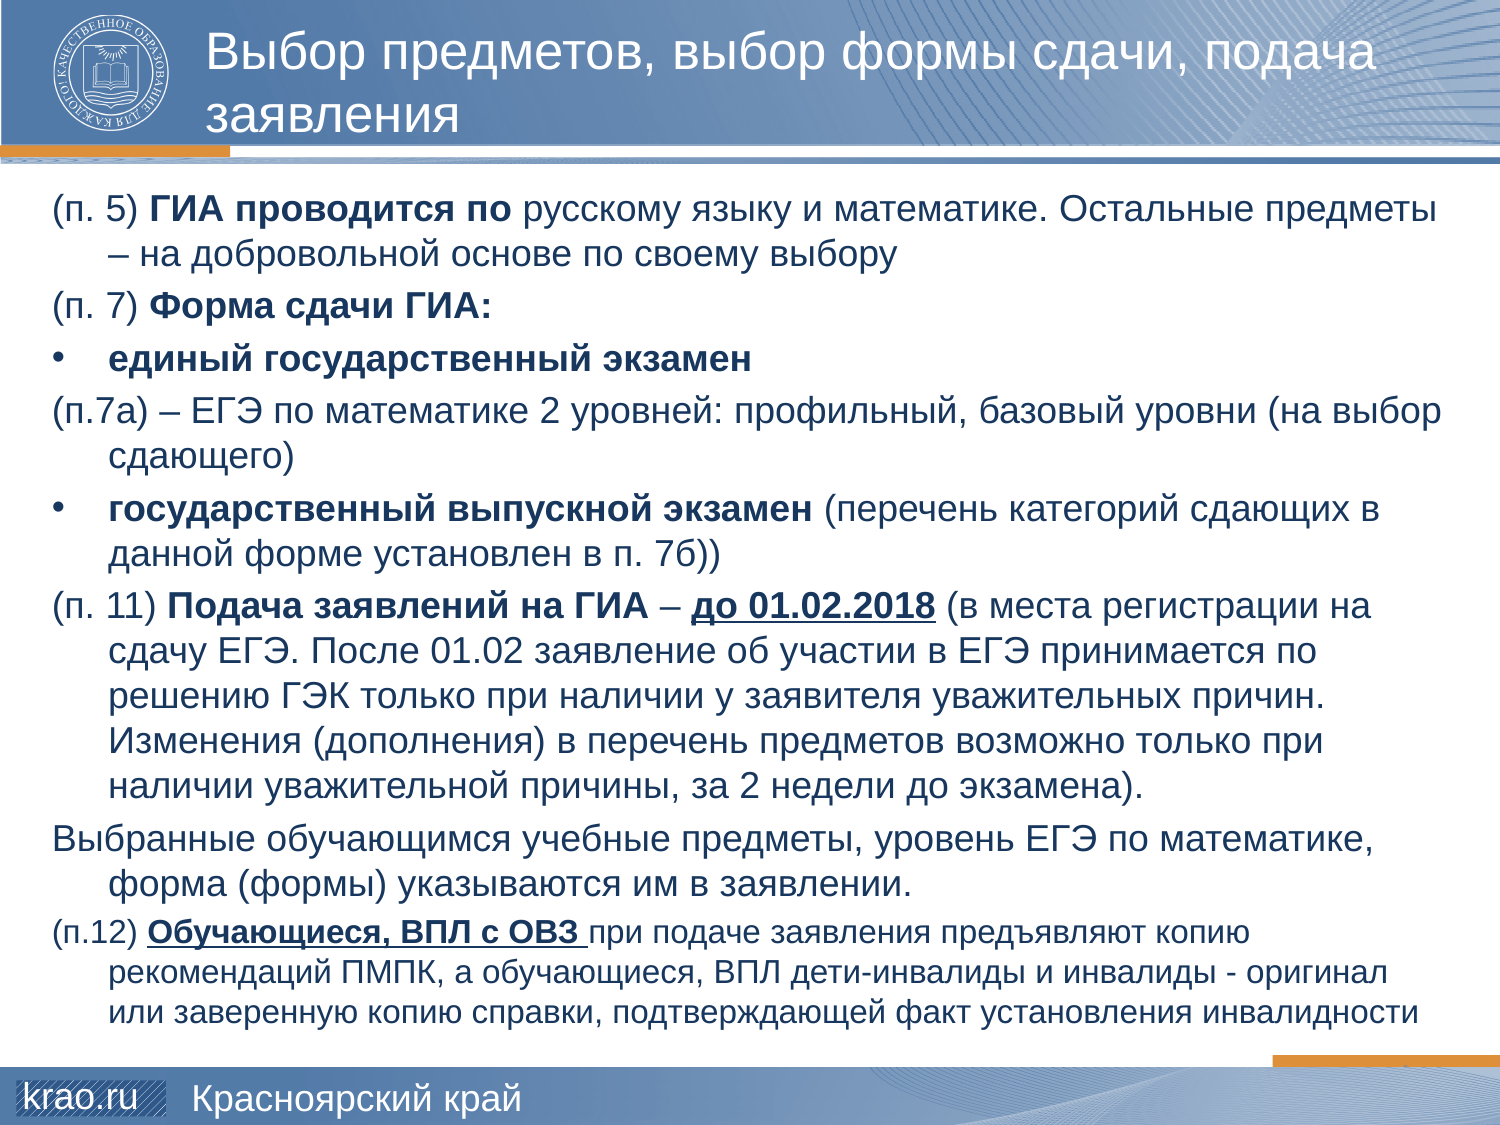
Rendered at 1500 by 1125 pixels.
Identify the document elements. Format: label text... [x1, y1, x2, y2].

list (п. 5) ГИА проводится по русскому языку и математике. Остальные предметы – на добровольной основе по своему выбору (п. 7) Форма сдачи ГИА: единый государственный экзамен (п.7а) – ЕГЭ по математике 2 уровней: профильный, базовый уровни (на выбор сдающего) государственный выпускной экзамен (перечень категорий сдающих в данной форме установлен в п. 7б)) (п. 11) Подача заявлений на ГИА – до 01.02.2018 (в места регистрации на сдачу ЕГЭ. После 01.02 заявление об участии в ЕГЭ принимается по решению ГЭК только при наличии у заявителя уважительных причин. Изменения (дополнения) в перечень предметов возможно только при наличии уважительной причины, за 2 недели до экзамена). Выбранные обучающимся учебные предметы, уровень ЕГЭ по математике, форма (формы) указываются им в заявлении. (п.12) Обучающиеся, ВПЛ с ОВЗ при подаче заявления предъявляют копию рекомендаций ПМПК, а обучающиеся, ВПЛ дети-инвалиды и инвалиды - оригинал или заверенную копию справки, подтверждающей факт установления инвалидности [36, 176, 1467, 1061]
title Выбор предметов, выбор формы сдачи, подача заявления [190, 9, 1457, 152]
